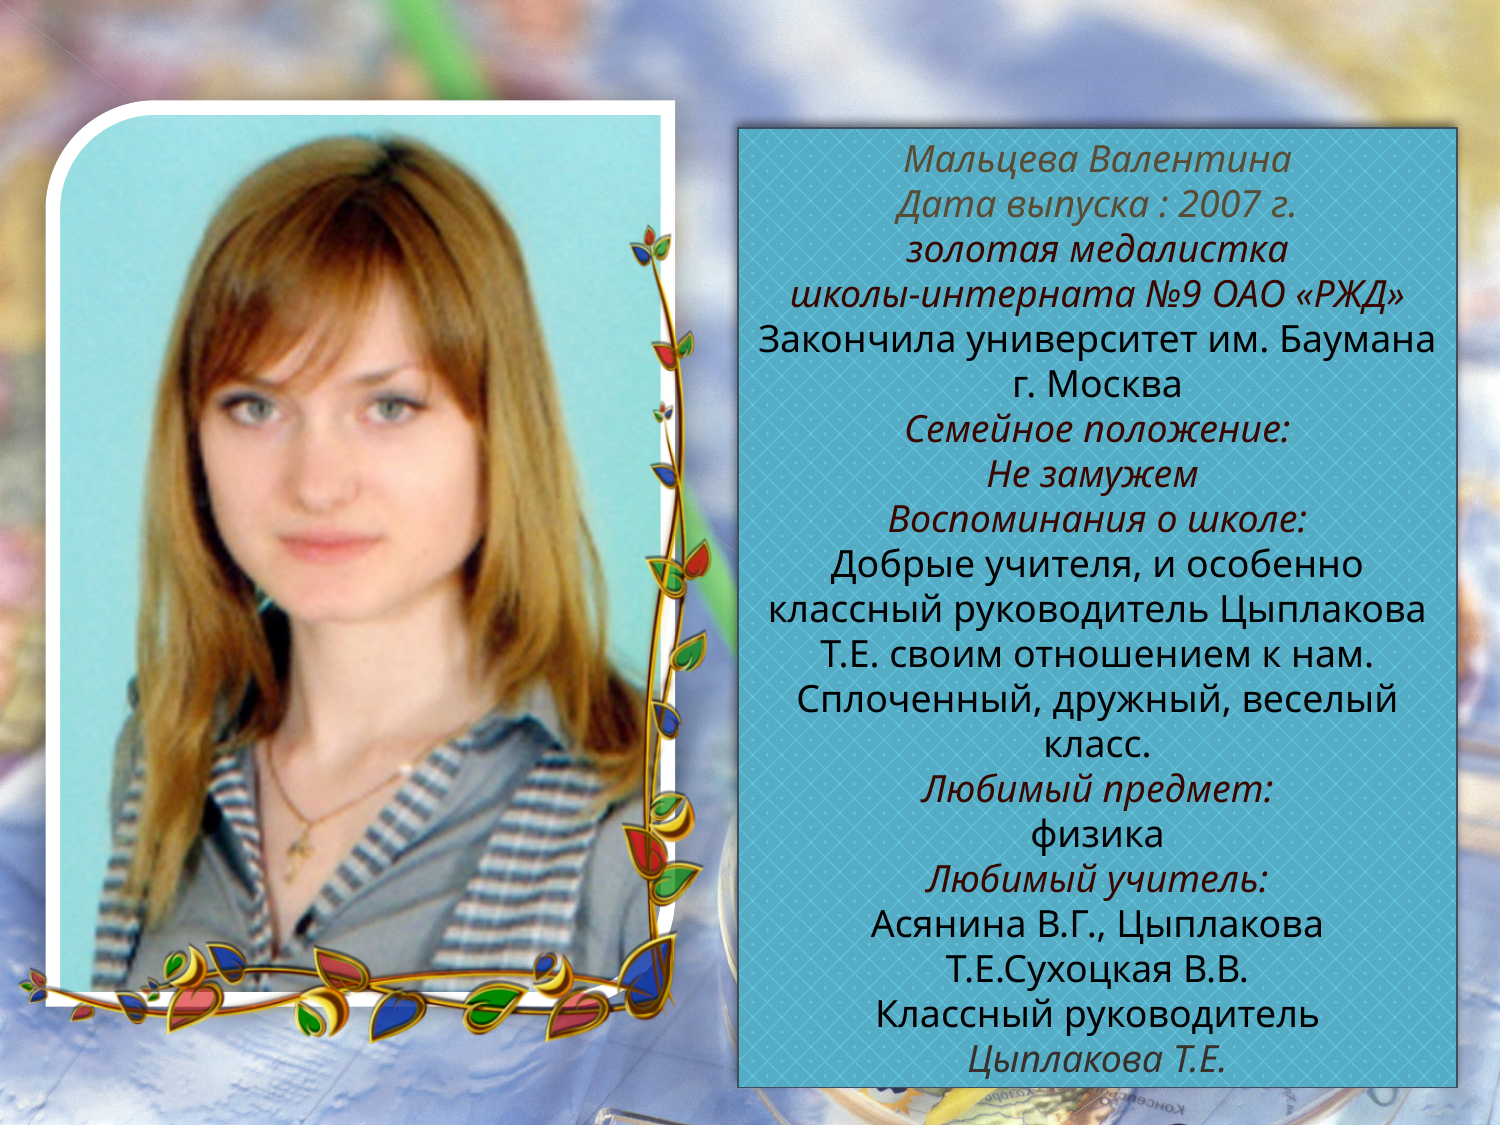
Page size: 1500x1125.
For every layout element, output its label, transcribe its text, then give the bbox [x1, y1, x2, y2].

picture [0, 0, 1500, 1125]
text_box Мальцева Валентина Дата выпуска : 2007 г. золотая медалистка школы-интерната №9 ОАО «РЖД» Закончила университет им. Баумана г. Москва Семейное положение: Не замужем Воспоминания о школе: Добрые учителя, и особенно классный руководитель Цыплакова Т.Е. своим отношением к нам. Сплоченный, дружный, веселый класс. Любимый предмет: физика Любимый учитель: Асянина В.Г., Цыплакова Т.Е.Сухоцкая В.В. Классный руководитель Цыплакова Т.Е. [737, 127, 1458, 1088]
picture [1454, 813, 1500, 1123]
